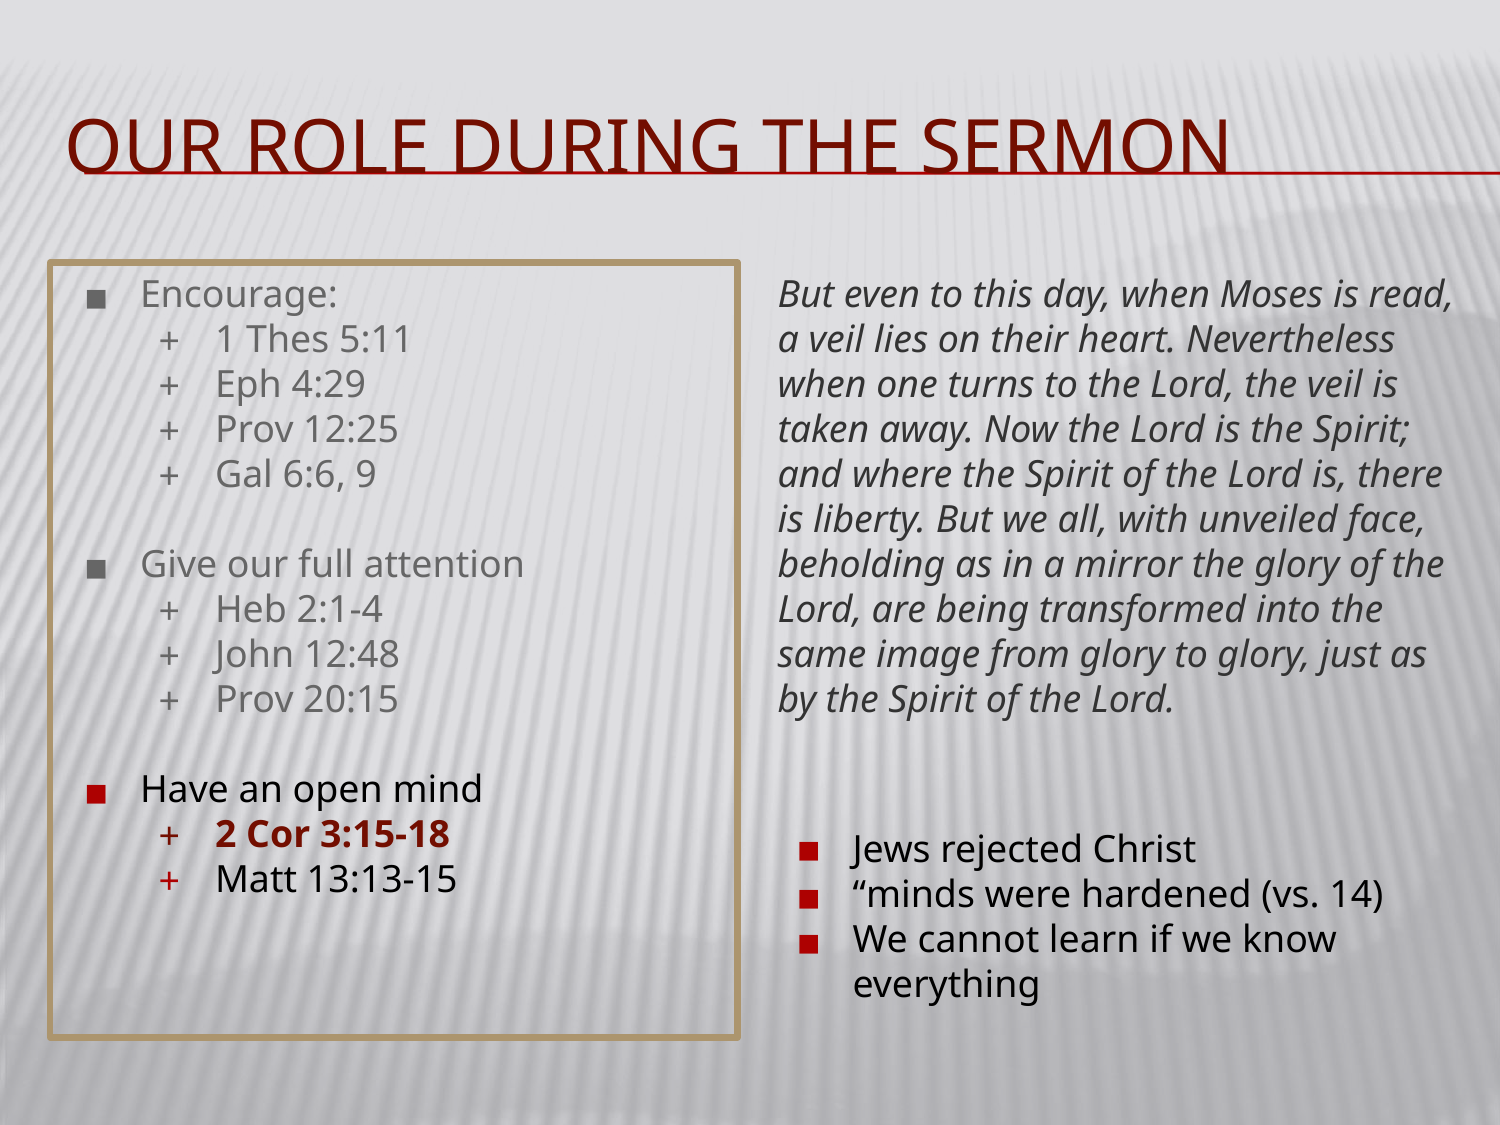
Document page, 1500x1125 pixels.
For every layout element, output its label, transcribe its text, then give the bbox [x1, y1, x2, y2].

list Encourage: 1 Thes 5:11 Eph 4:29 Prov 12:25 Gal 6:6, 9 Give our full attention Heb 2:1-4 John 12:48 Prov 20:15 Have an open mind 2 Cor 3:15-18 Matt 13:13-15 [50, 262, 738, 1038]
list But even to this day, when Moses is read, a veil lies on their heart. Nevertheless when one turns to the Lord, the veil is taken away. Now the Lord is the Spirit; and where the Spirit of the Lord is, there is liberty. But we all, with unveiled face, beholding as in a mirror the glory of the Lord, are being transformed into the same image from glory to glory, just as by the Spirit of the Lord. Jews rejected Christ “minds were hardened (vs. 14) We cannot learn if we know everything [762, 262, 1475, 1038]
picture [0, 0, 1500, 1125]
title OUR ROLE DURING THE SERMON [49, 75, 1475, 213]
